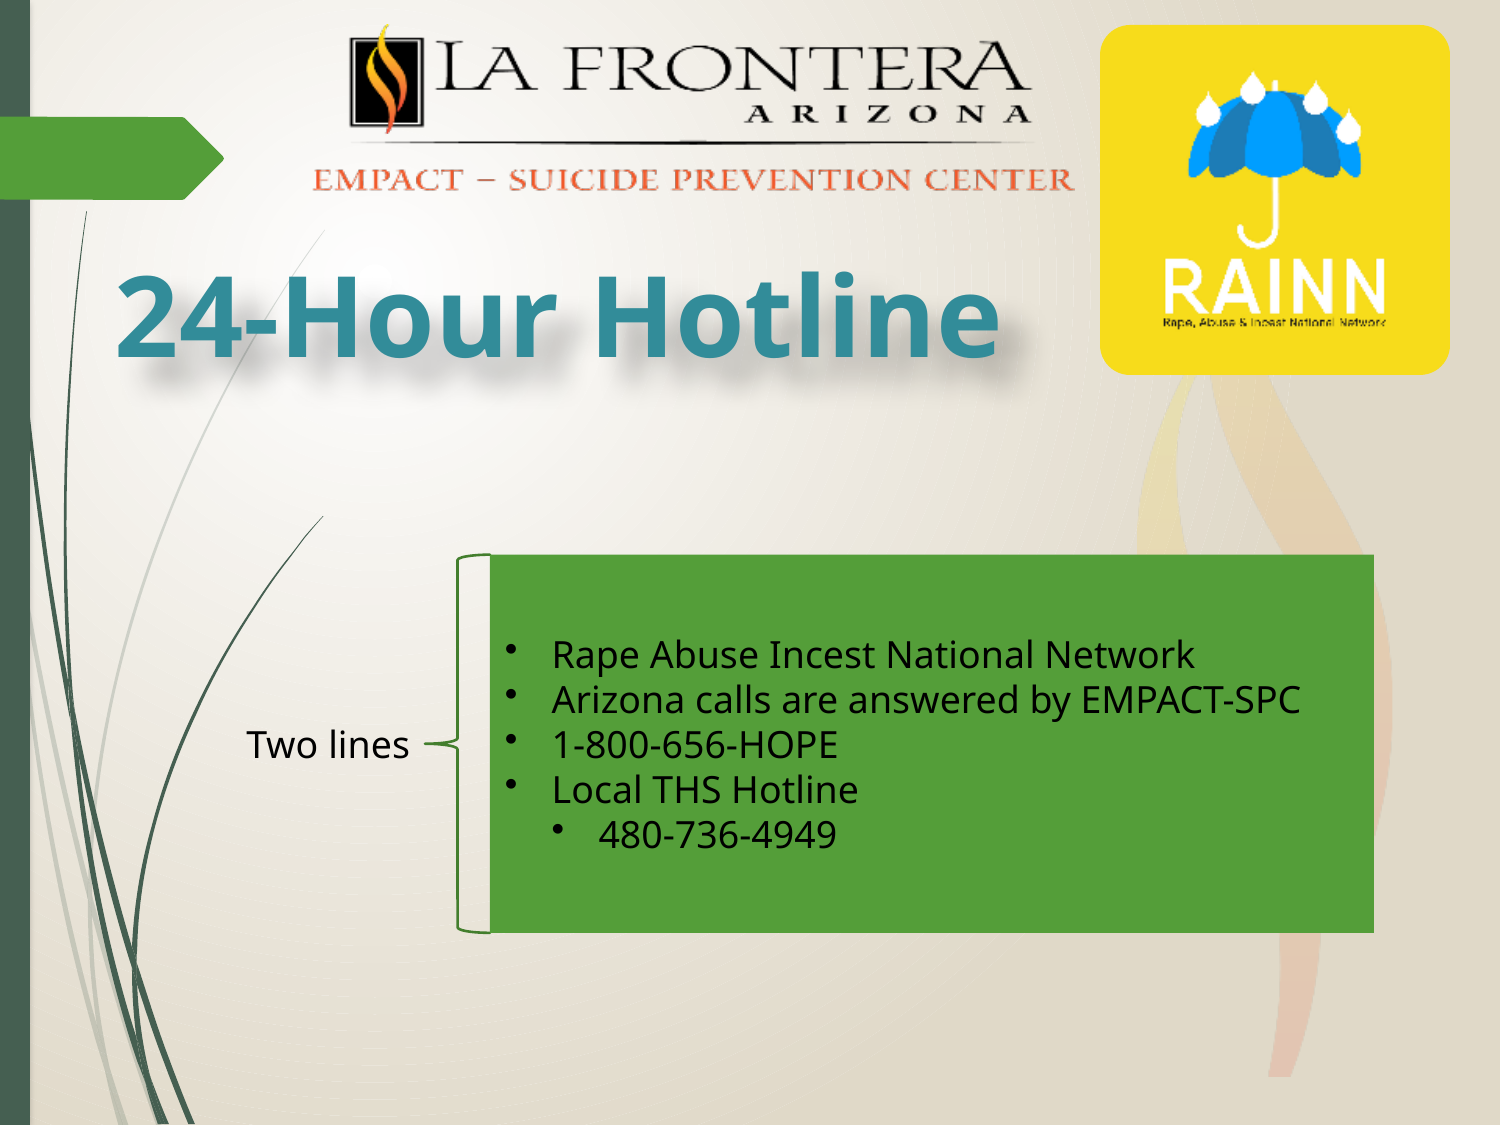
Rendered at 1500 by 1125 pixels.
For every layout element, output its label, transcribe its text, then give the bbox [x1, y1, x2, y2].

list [99, 399, 1401, 1088]
picture [312, 24, 1075, 200]
title 24-Hour Hotline [99, 237, 1450, 400]
picture [1099, 24, 1451, 376]
